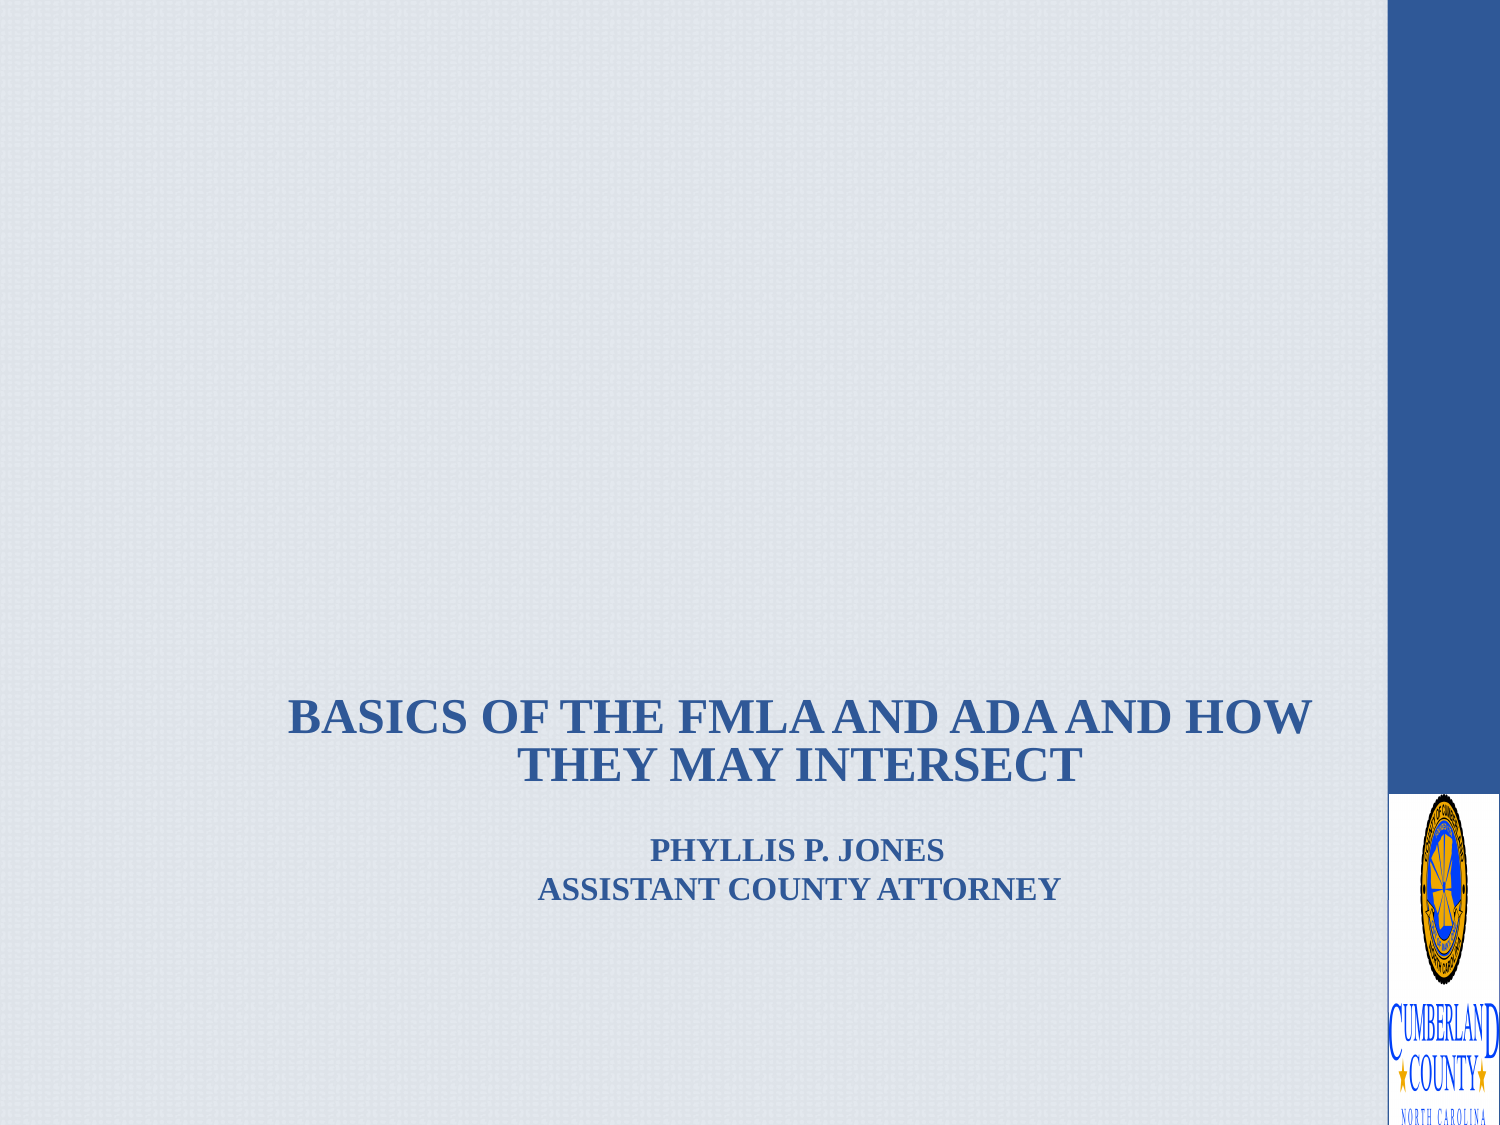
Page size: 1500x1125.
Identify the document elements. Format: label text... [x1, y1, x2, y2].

subtitle BASICS OF THE FMLA AND ADA AND HOW THEY MAY INTERSECT PHYLLIS P. JONES ASSISTANT COUNTY ATTORNEY [237, 687, 1363, 950]
picture [1388, 794, 1499, 1125]
